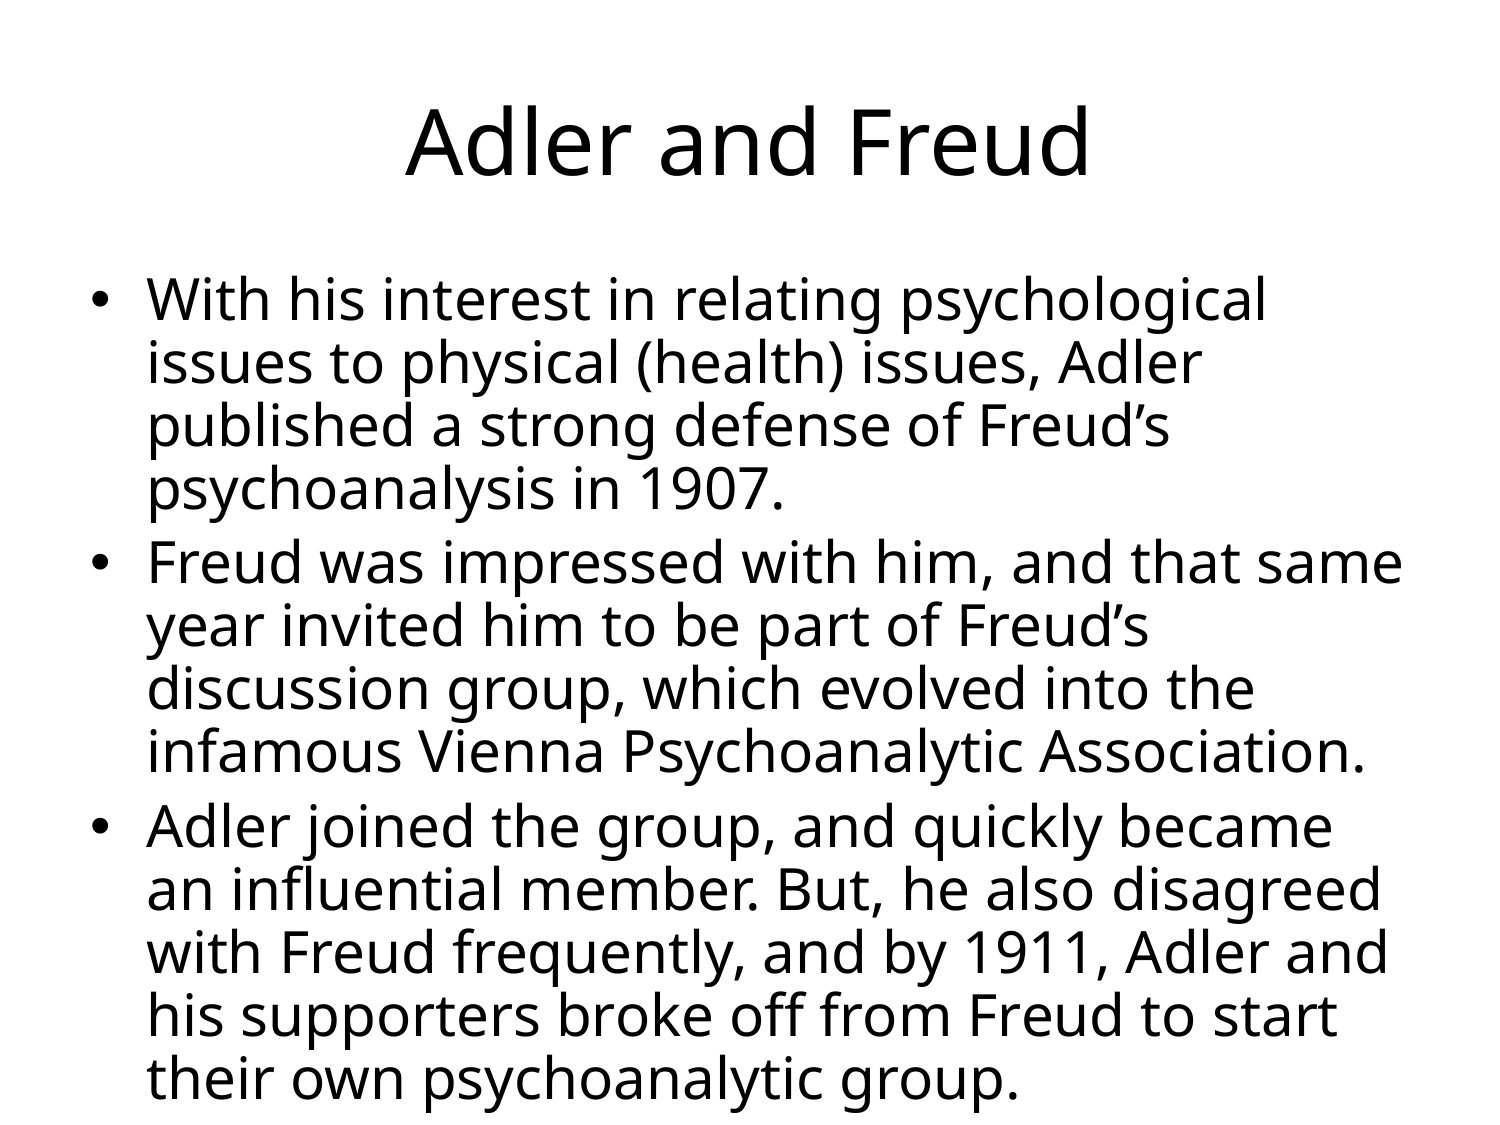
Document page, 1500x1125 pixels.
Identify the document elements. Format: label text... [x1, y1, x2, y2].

title Adler and Freud [74, 44, 1426, 233]
list With his interest in relating psychological issues to physical (health) issues, Adler published a strong defense of Freud’s psychoanalysis in 1907. Freud was impressed with him, and that same year invited him to be part of Freud’s discussion group, which evolved into the infamous Vienna Psychoanalytic Association. Adler joined the group, and quickly became an influential member. But, he also disagreed with Freud frequently, and by 1911, Adler and his supporters broke off from Freud to start their own psychoanalytic group. [74, 262, 1426, 1063]
